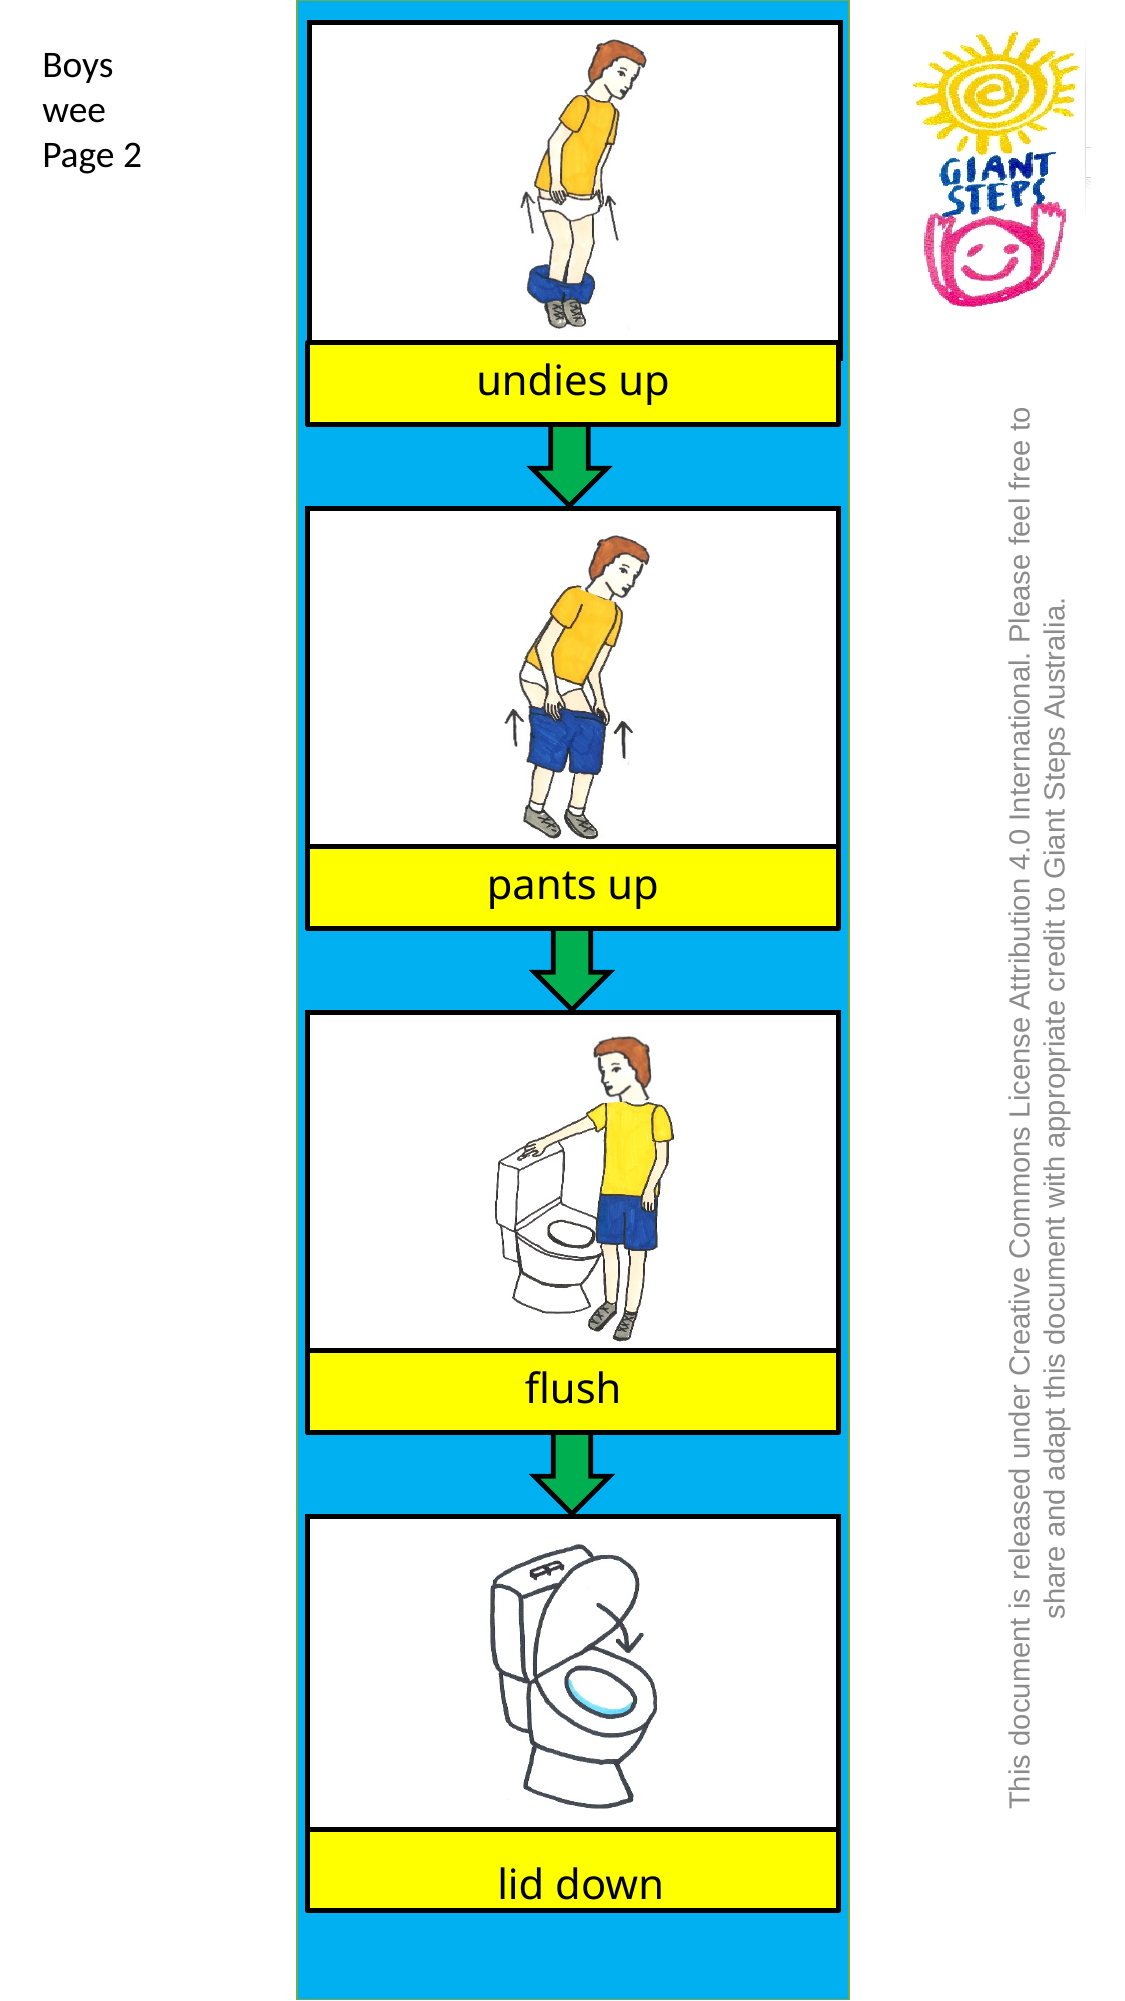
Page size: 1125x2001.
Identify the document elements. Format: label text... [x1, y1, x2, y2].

picture [517, 31, 651, 335]
text_box lid down [307, 1829, 839, 1911]
text_box [531, 929, 613, 1011]
text_box Boys wee Page 2 [27, 32, 183, 183]
text_box undies up [307, 342, 839, 425]
picture [911, 31, 1091, 307]
text_box [306, 1011, 840, 1358]
text_box [308, 22, 842, 360]
footer This document is released under Creative Commons License Attribution 4.0 International. Please feel free to share and adapt this document with appropriate credit to Giant Steps Australia. [996, 382, 1075, 1835]
text_box [531, 1433, 613, 1516]
picture [498, 526, 655, 840]
text_box [296, 0, 850, 2000]
picture [466, 1539, 676, 1815]
text_box [306, 1516, 840, 1840]
text_box pants up [307, 846, 839, 929]
text_box flush [307, 1350, 839, 1433]
text_box [306, 508, 840, 856]
text_box [529, 425, 610, 508]
picture [491, 1031, 676, 1342]
